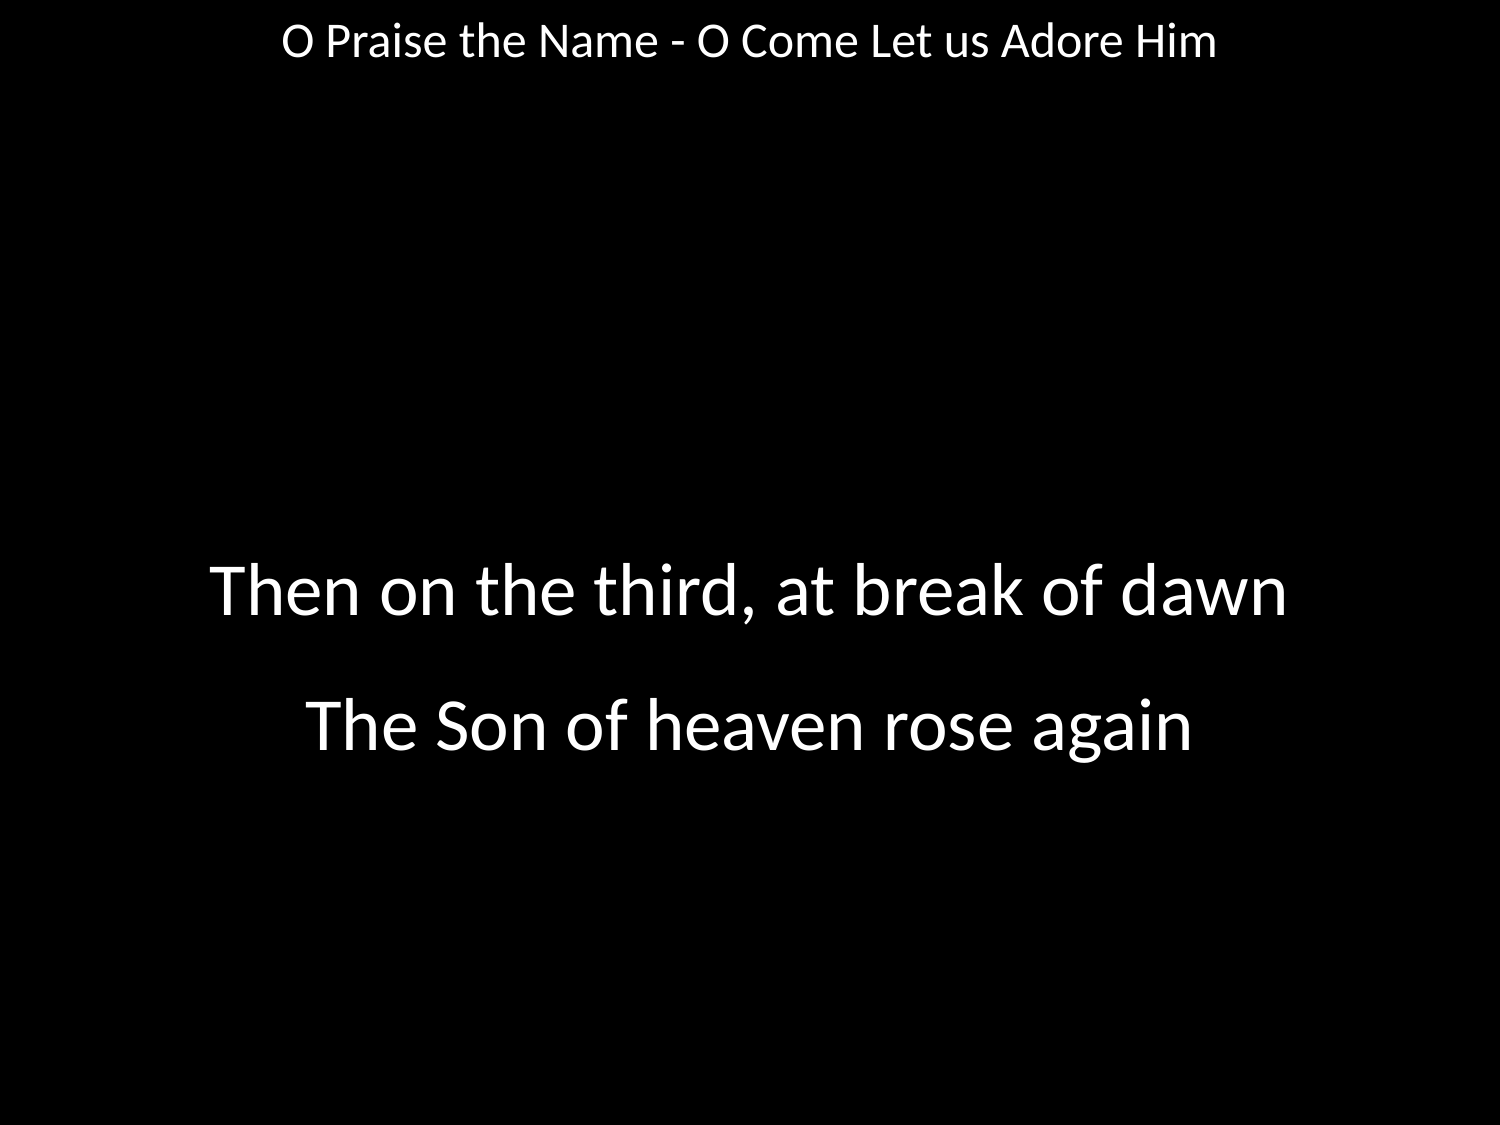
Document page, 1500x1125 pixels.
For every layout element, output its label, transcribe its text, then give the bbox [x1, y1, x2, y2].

list O Praise the Name - O Come Let us Adore Him [0, 0, 1500, 75]
list Then on the third, at break of dawn The Son of heaven rose again [0, 149, 1500, 1110]
